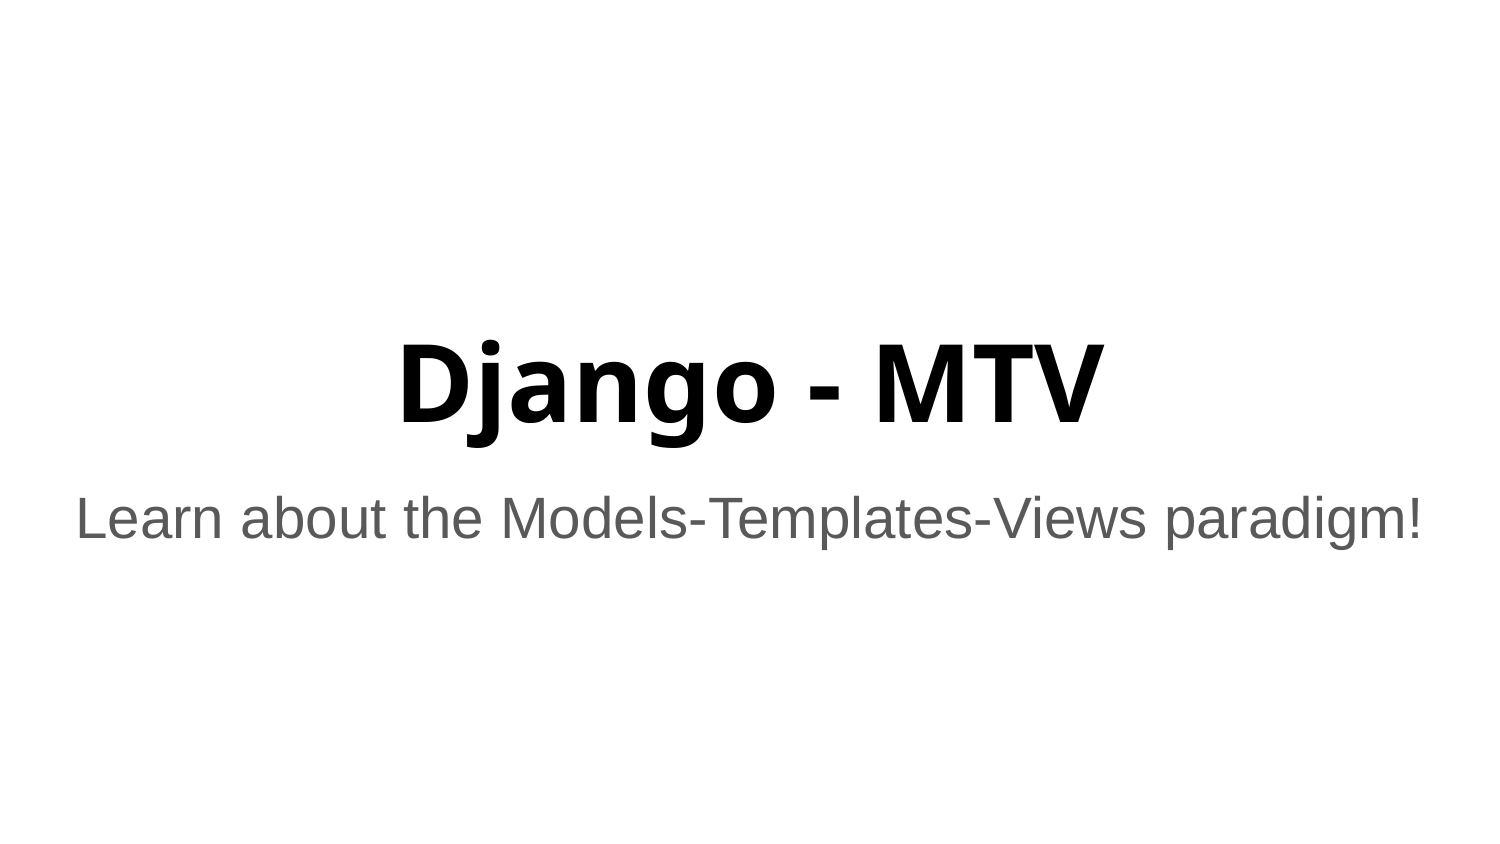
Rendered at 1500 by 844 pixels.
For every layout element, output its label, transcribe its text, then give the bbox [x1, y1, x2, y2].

subtitle Learn about the Models-Templates-Views paradigm! [51, 464, 1449, 595]
title Django - MTV [51, 122, 1449, 459]
